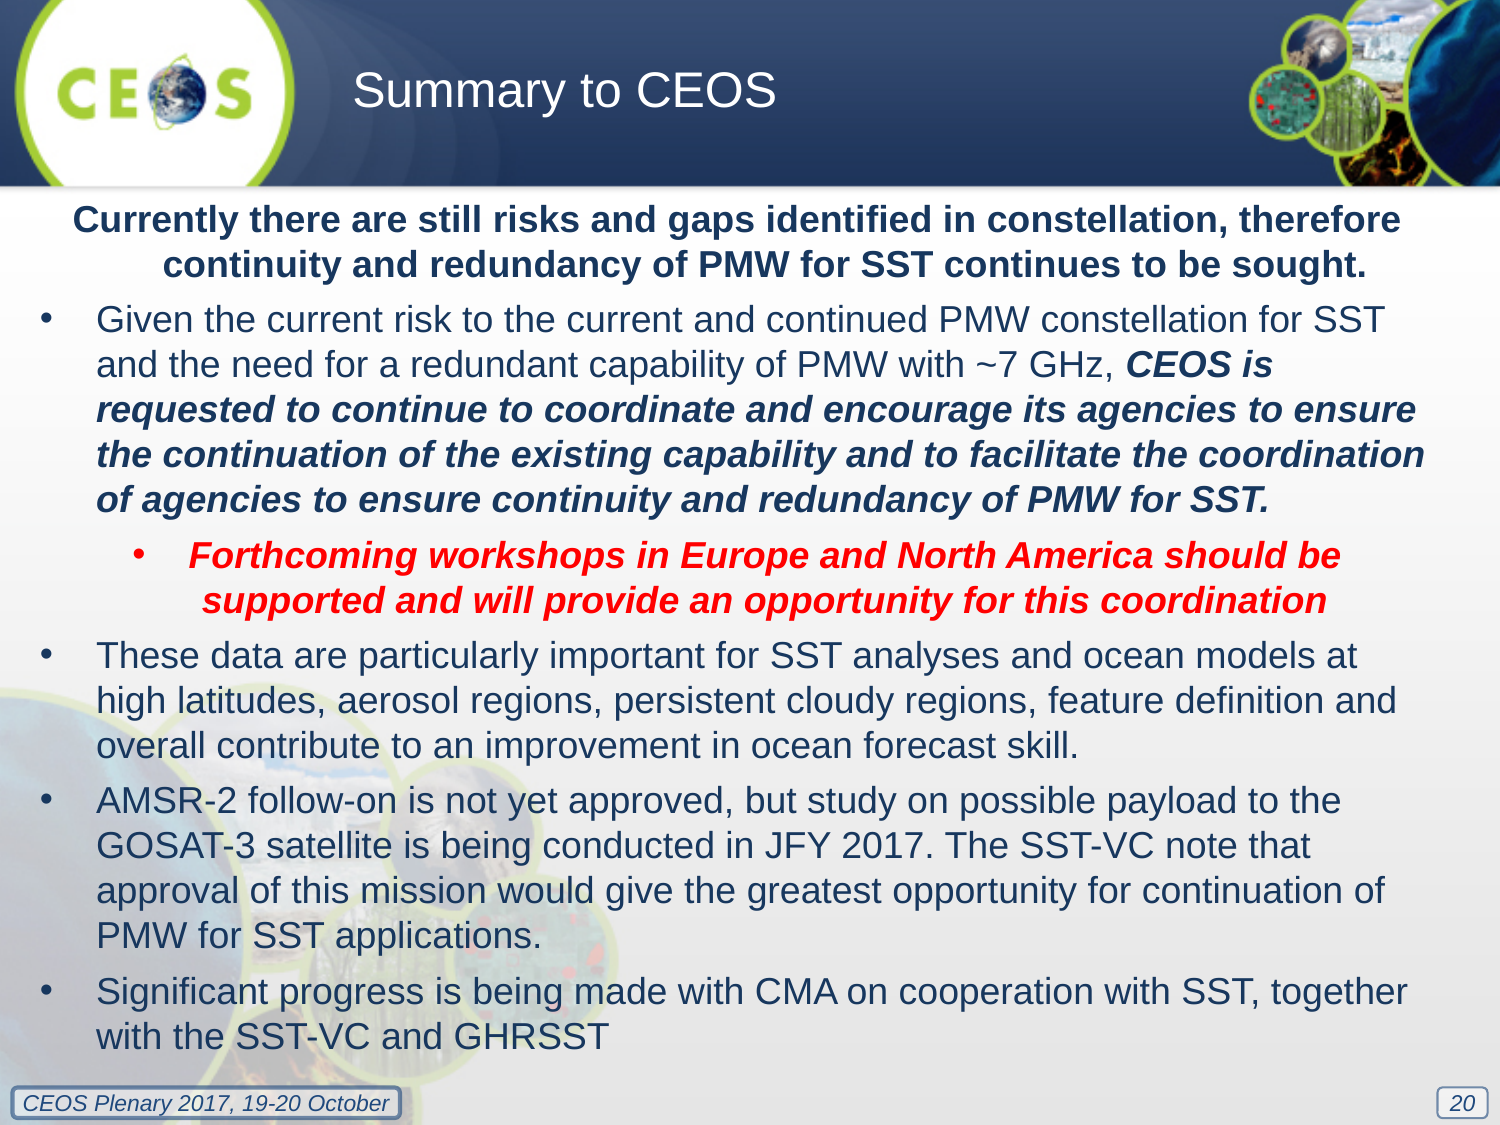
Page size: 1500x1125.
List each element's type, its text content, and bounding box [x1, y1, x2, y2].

picture [0, 0, 1500, 1125]
list Summary to CEOS [337, 50, 1150, 138]
list Currently there are still risks and gaps identified in constellation, therefore continuity and redundancy of PMW for SST continues to be sought. Given the current risk to the current and continued PMW constellation for SST and the need for a redundant capability of PMW with ~7 GHz, CEOS is requested to continue to coordinate and encourage its agencies to ensure the continuation of the existing capability and to facilitate the coordination of agencies to ensure continuity and redundancy of PMW for SST. Forthcoming workshops in Europe and North America should be supported and will provide an opportunity for this coordination These data are particularly important for SST analyses and ocean models at high latitudes, aerosol regions, persistent cloudy regions, feature definition and overall contribute to an improvement in ocean forecast skill. AMSR-2 follow-on is not yet approved, but study on possible payload to the GOSAT-3 satellite is being conducted in JFY 2017. The SST-VC note that approval of this mission would give the greatest opportunity for continuation of PMW for SST applications. Significant progress is being made with CMA on cooperation with SST, together with the SST-VC and GHRSST [24, 187, 1450, 1038]
slide_number 20 [1436, 1086, 1489, 1120]
